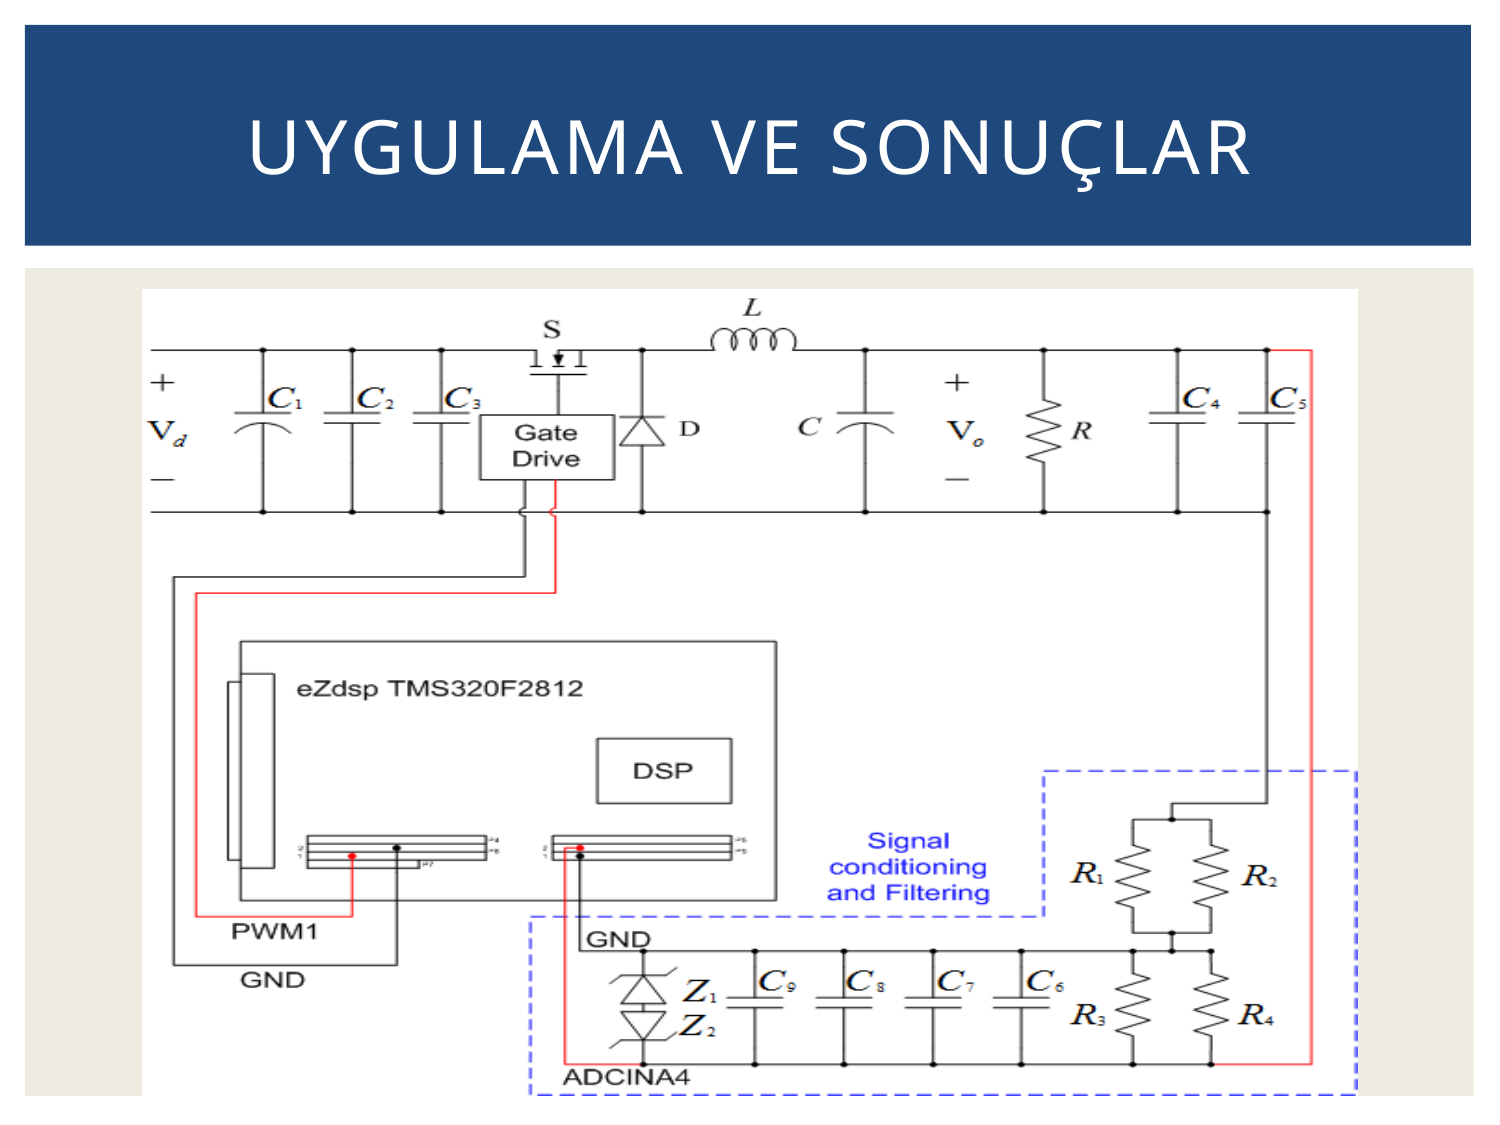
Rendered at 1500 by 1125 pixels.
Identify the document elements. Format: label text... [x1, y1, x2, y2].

title UYGULAMA VE SONUÇLAR [62, 58, 1438, 232]
picture [142, 288, 1358, 1096]
